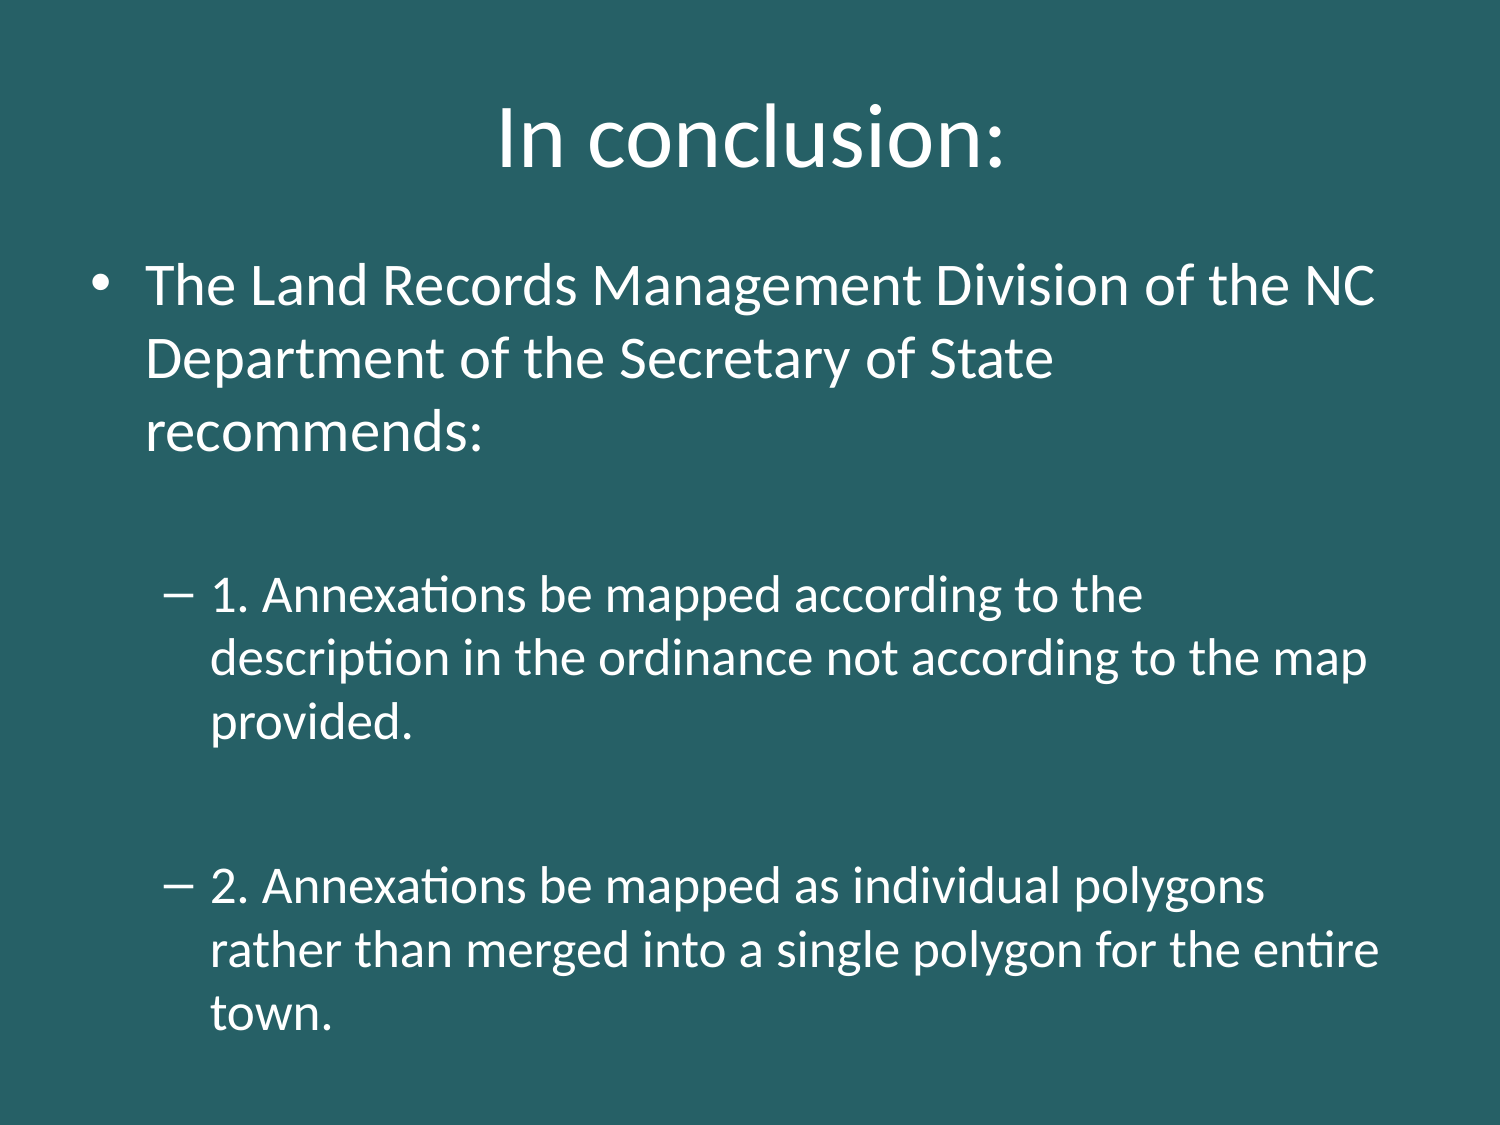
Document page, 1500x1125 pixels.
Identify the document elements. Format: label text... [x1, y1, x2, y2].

list The Land Records Management Division of the NC Department of the Secretary of State recommends: 1. Annexations be mapped according to the description in the ordinance not according to the map provided. 2. Annexations be mapped as individual polygons rather than merged into a single polygon for the entire town. [75, 237, 1400, 1050]
title In conclusion: [87, 37, 1438, 225]
